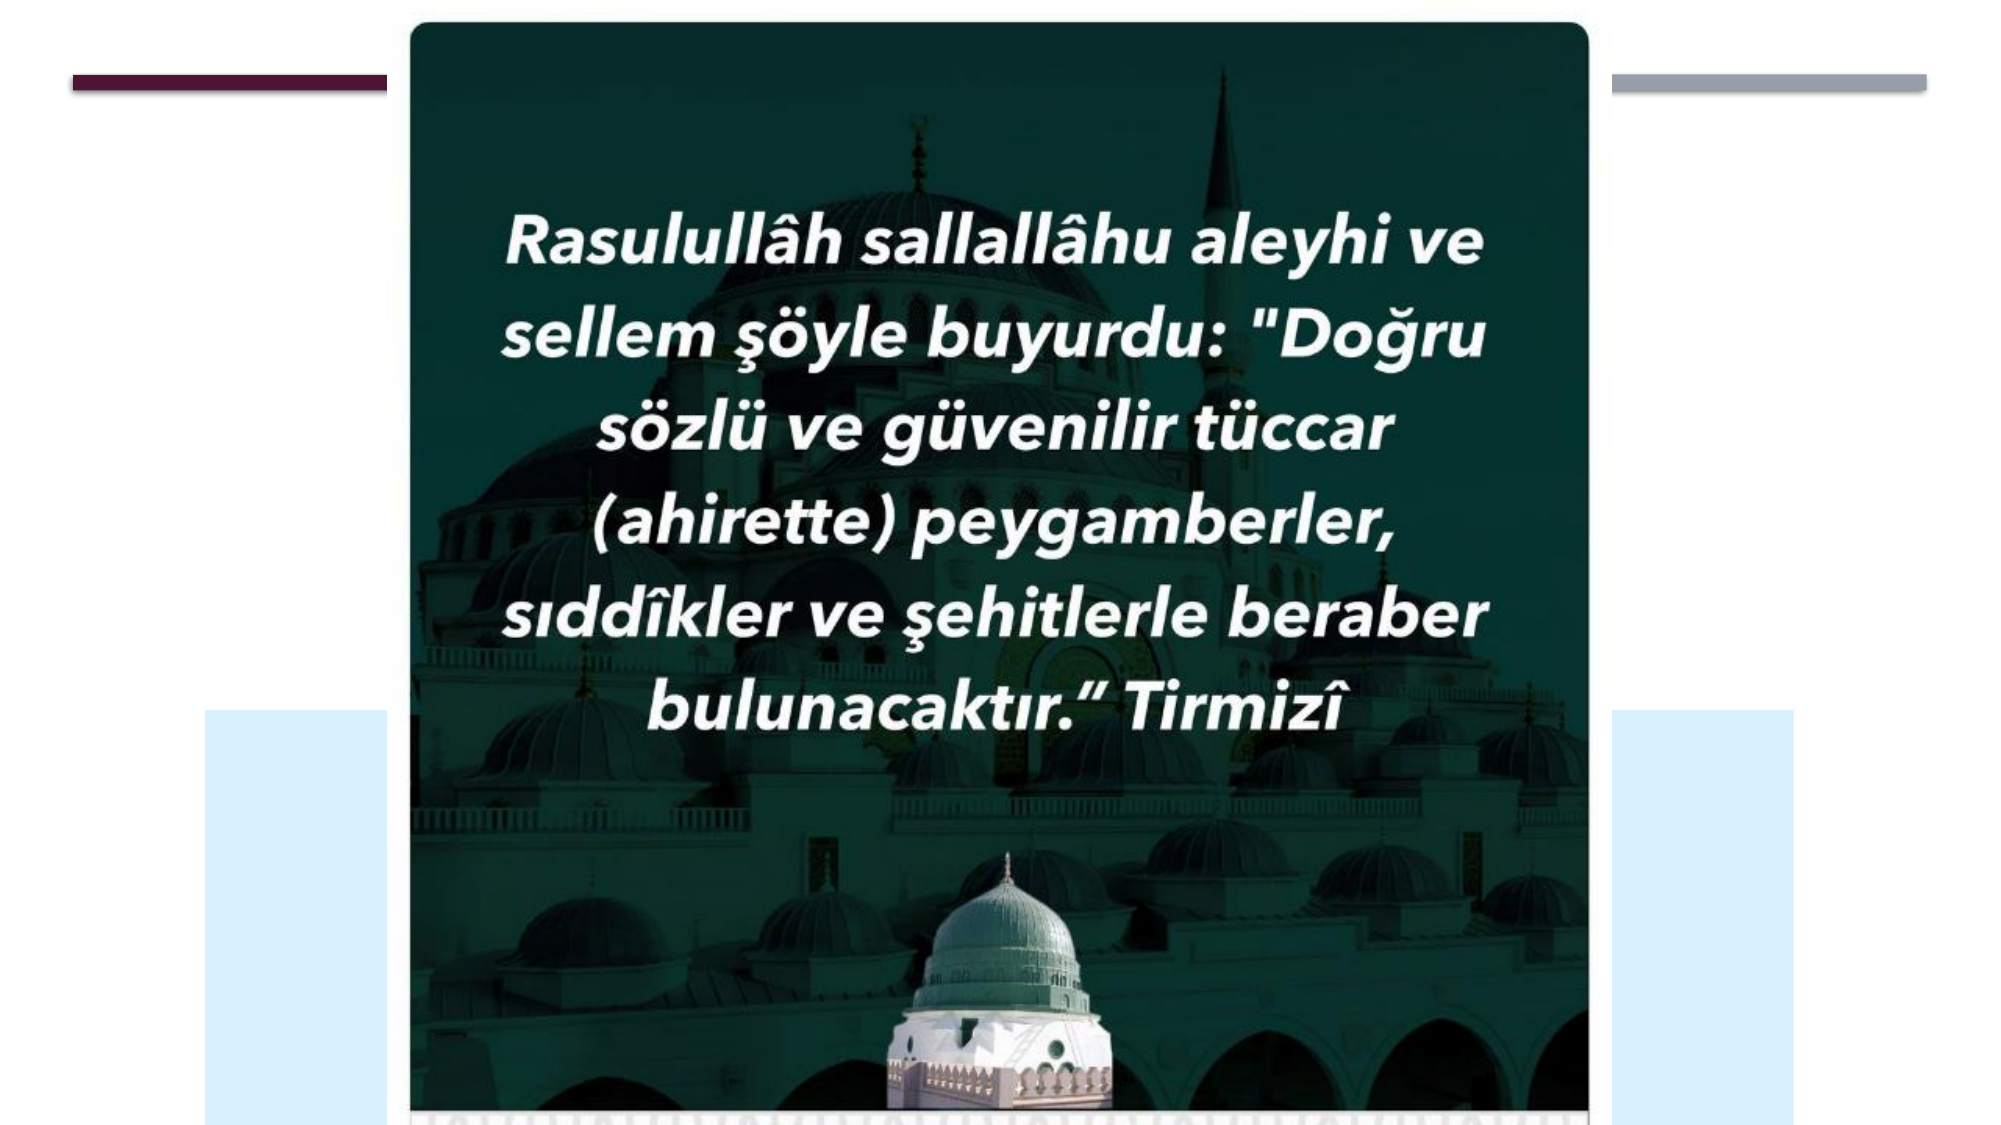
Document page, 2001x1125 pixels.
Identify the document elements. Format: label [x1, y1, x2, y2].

picture [205, 0, 1795, 1125]
